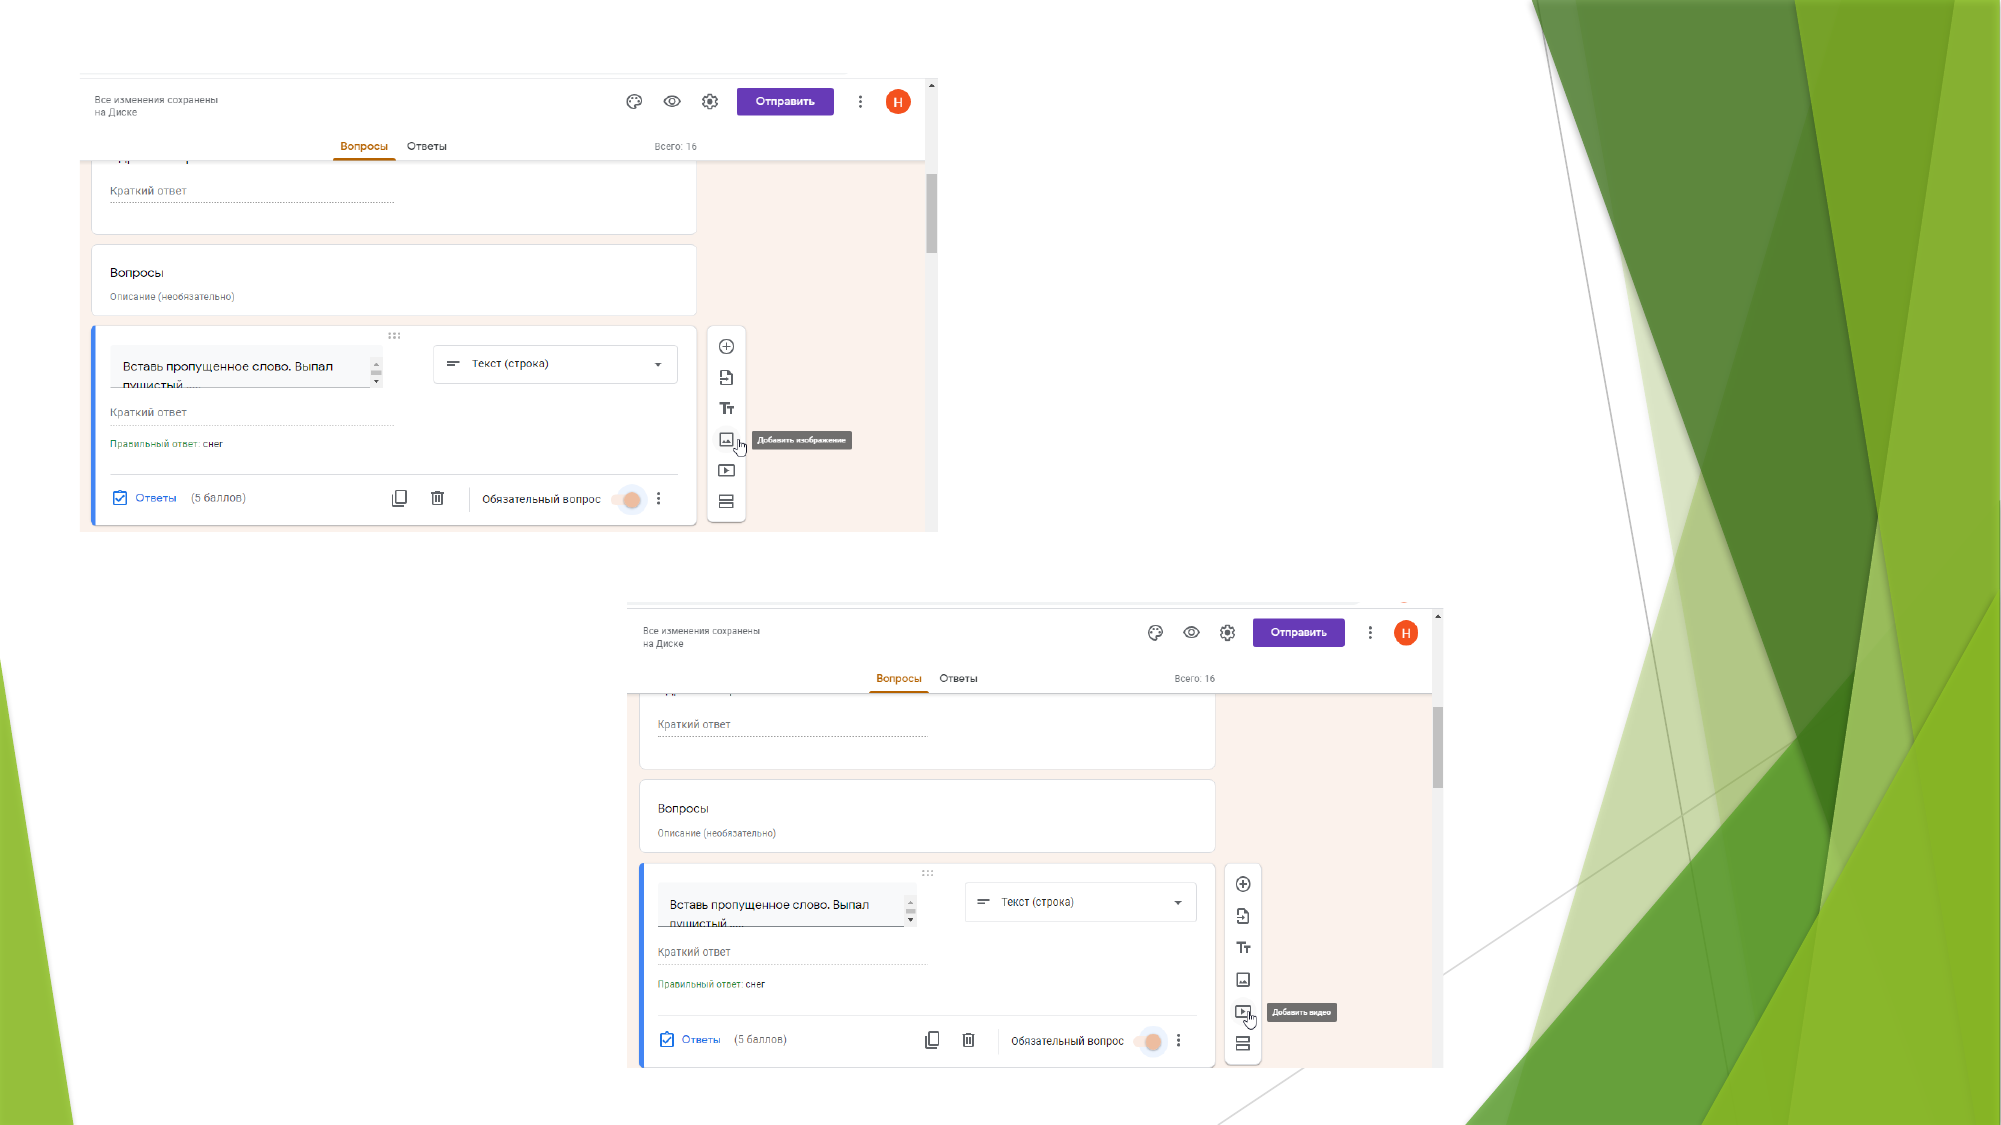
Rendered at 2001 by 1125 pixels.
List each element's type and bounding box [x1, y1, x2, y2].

picture [79, 73, 939, 532]
picture [626, 602, 1444, 1068]
